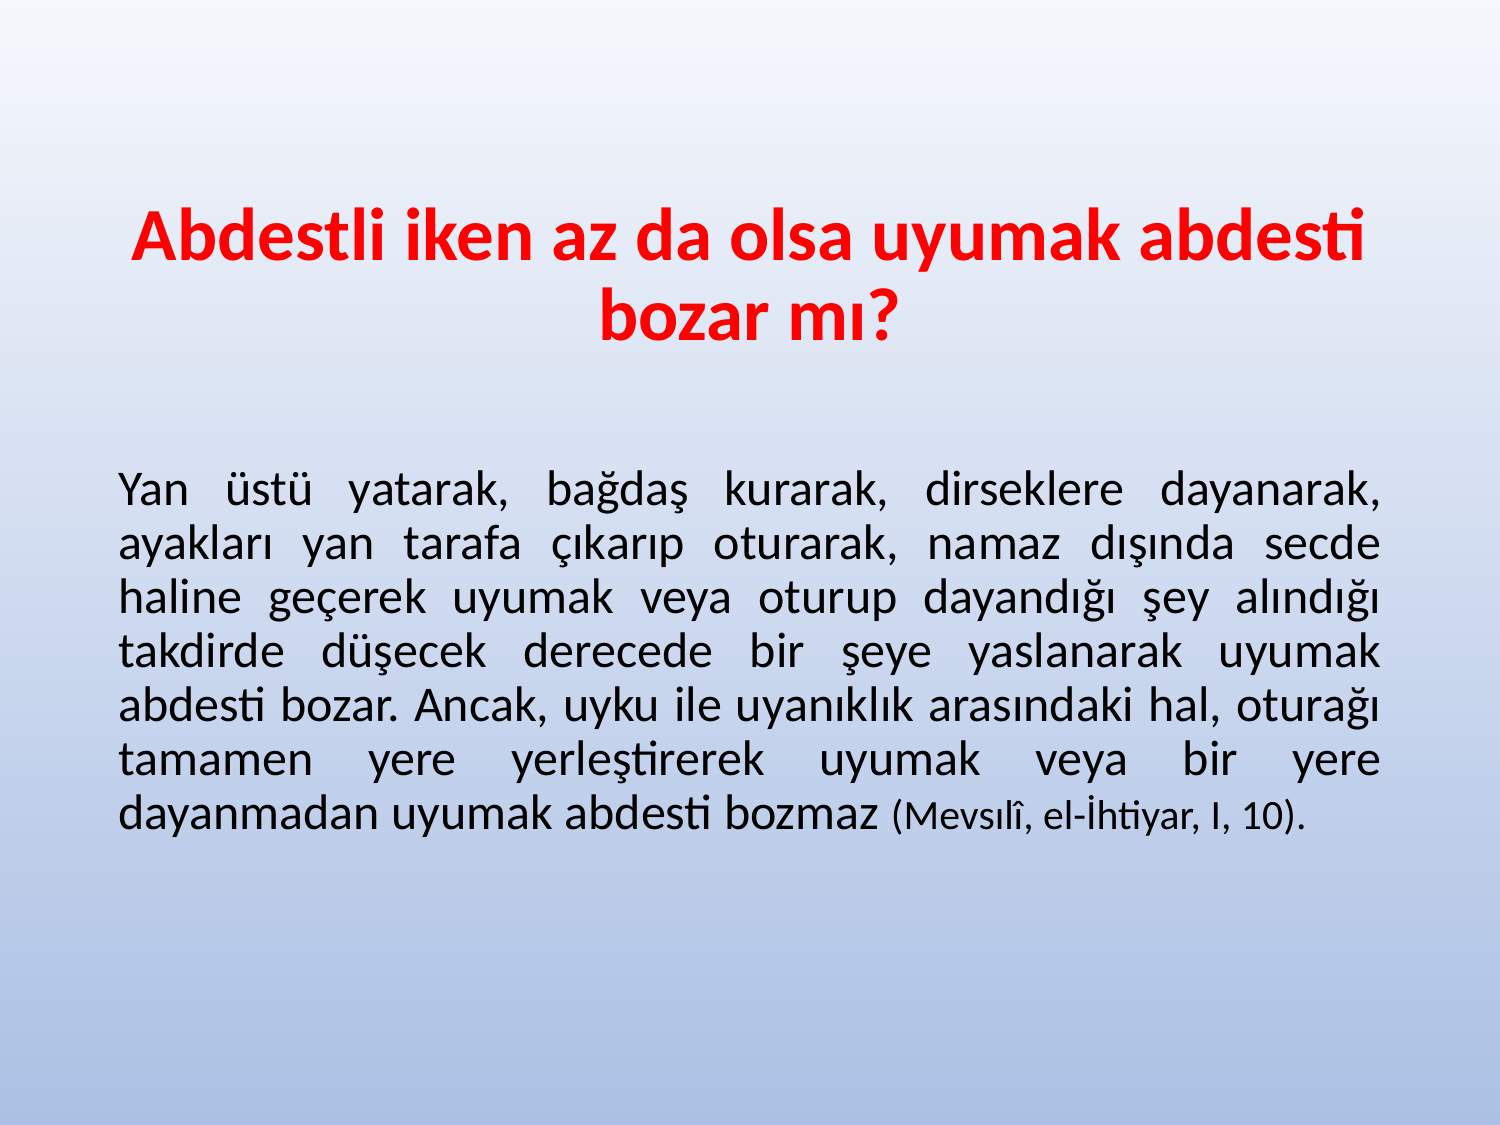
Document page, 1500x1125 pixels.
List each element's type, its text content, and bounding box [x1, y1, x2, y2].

title Abdestli iken az da olsa uyumak abdesti bozar mı? [103, 145, 1397, 299]
list Yan üstü yatarak, bağdaş kurarak, dirseklere dayanarak, ayakları yan tarafa çıkarıp oturarak, namaz dışında secde haline geçerek uyumak veya oturup dayandığı şey alındığı takdirde düşecek derecede bir şeye yaslanarak uyumak abdesti bozar. Ancak, uyku ile uyanıklık arasındaki hal, oturağı tamamen yere yerleştirerek uyumak veya bir yere dayanmadan uyumak abdesti bozmaz (Mevsılî, el-İhtiyar, I, 10). [103, 299, 1397, 1014]
